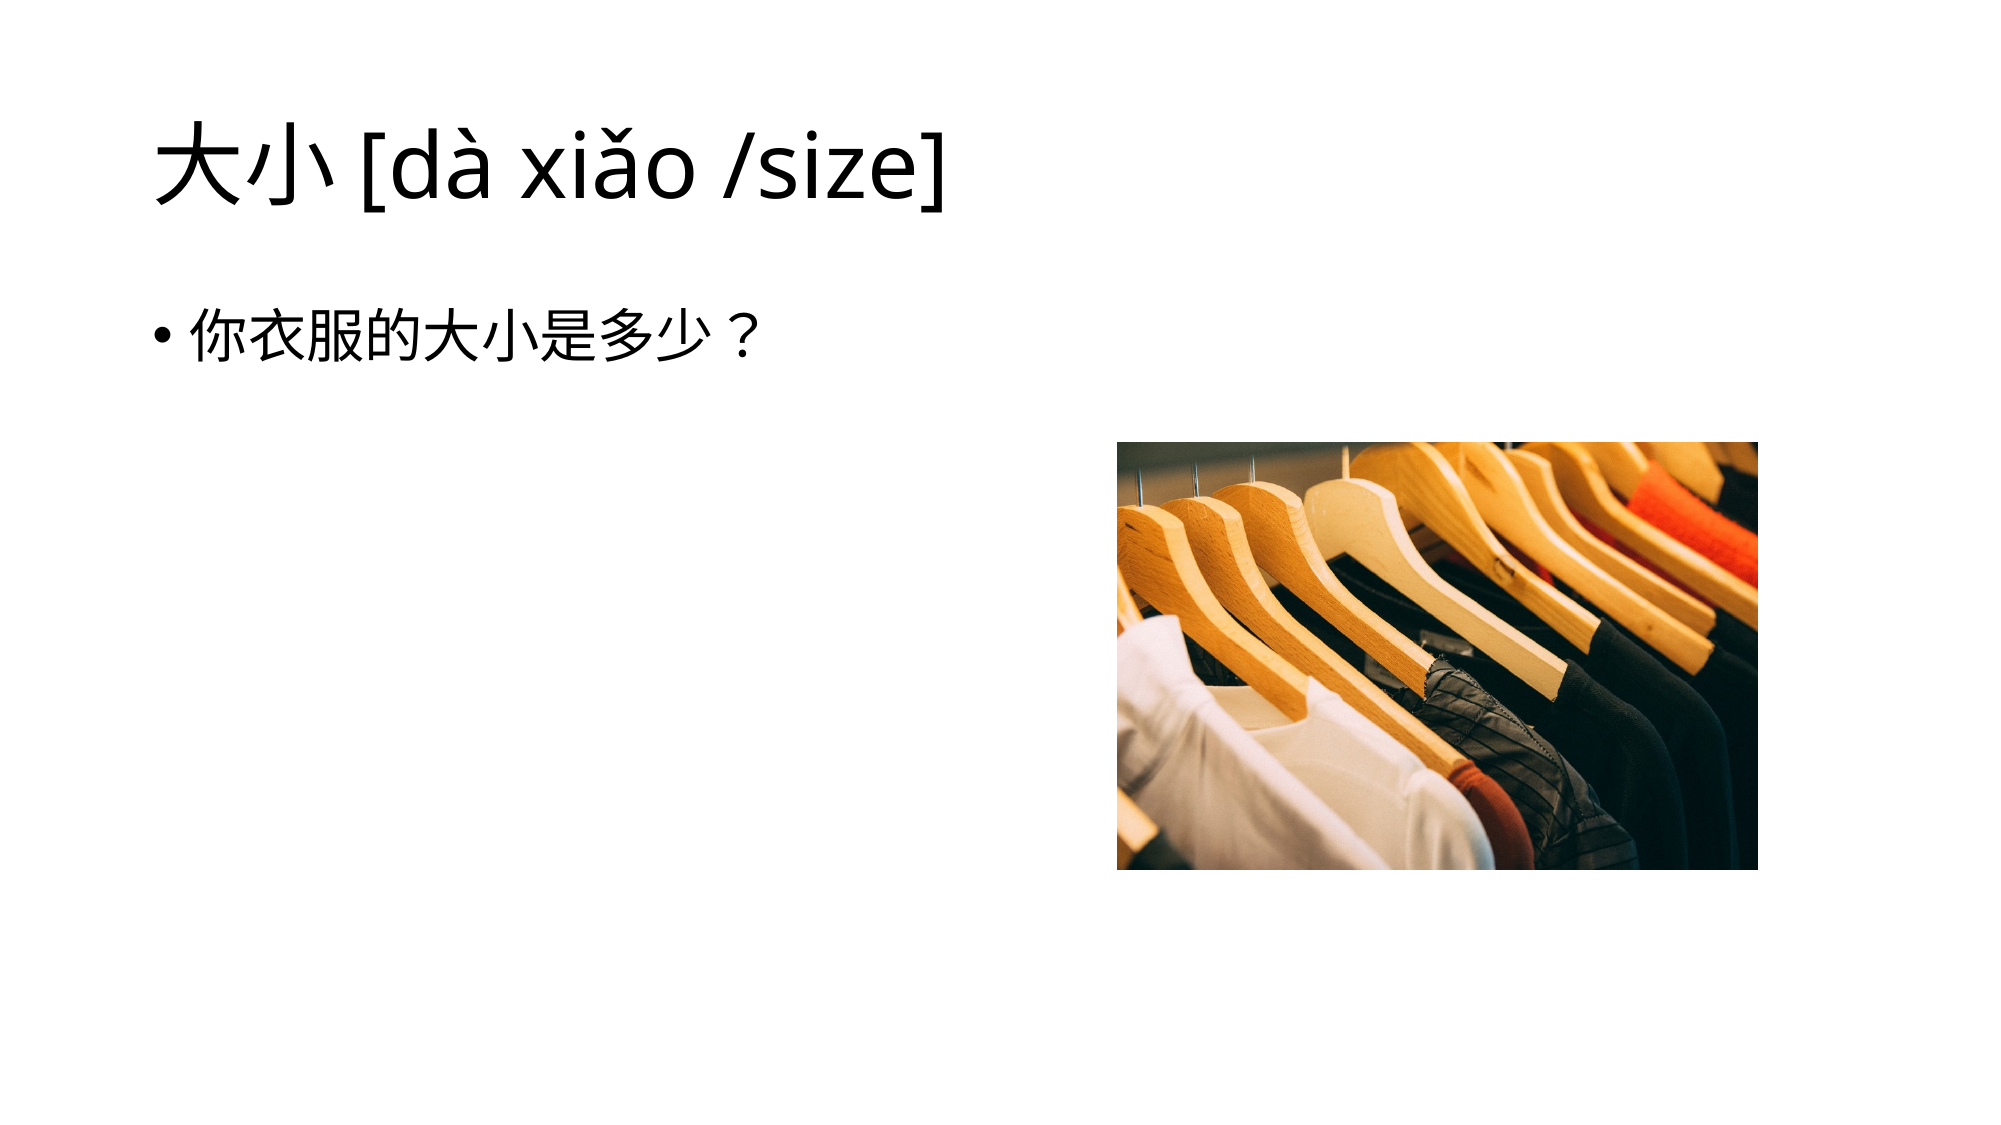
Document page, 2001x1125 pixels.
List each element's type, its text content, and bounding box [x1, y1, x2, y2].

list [1117, 442, 1758, 870]
list 你衣服的大小是多少？ [137, 299, 988, 1014]
title 大小[dà xiǎo /size] [137, 59, 1863, 278]
